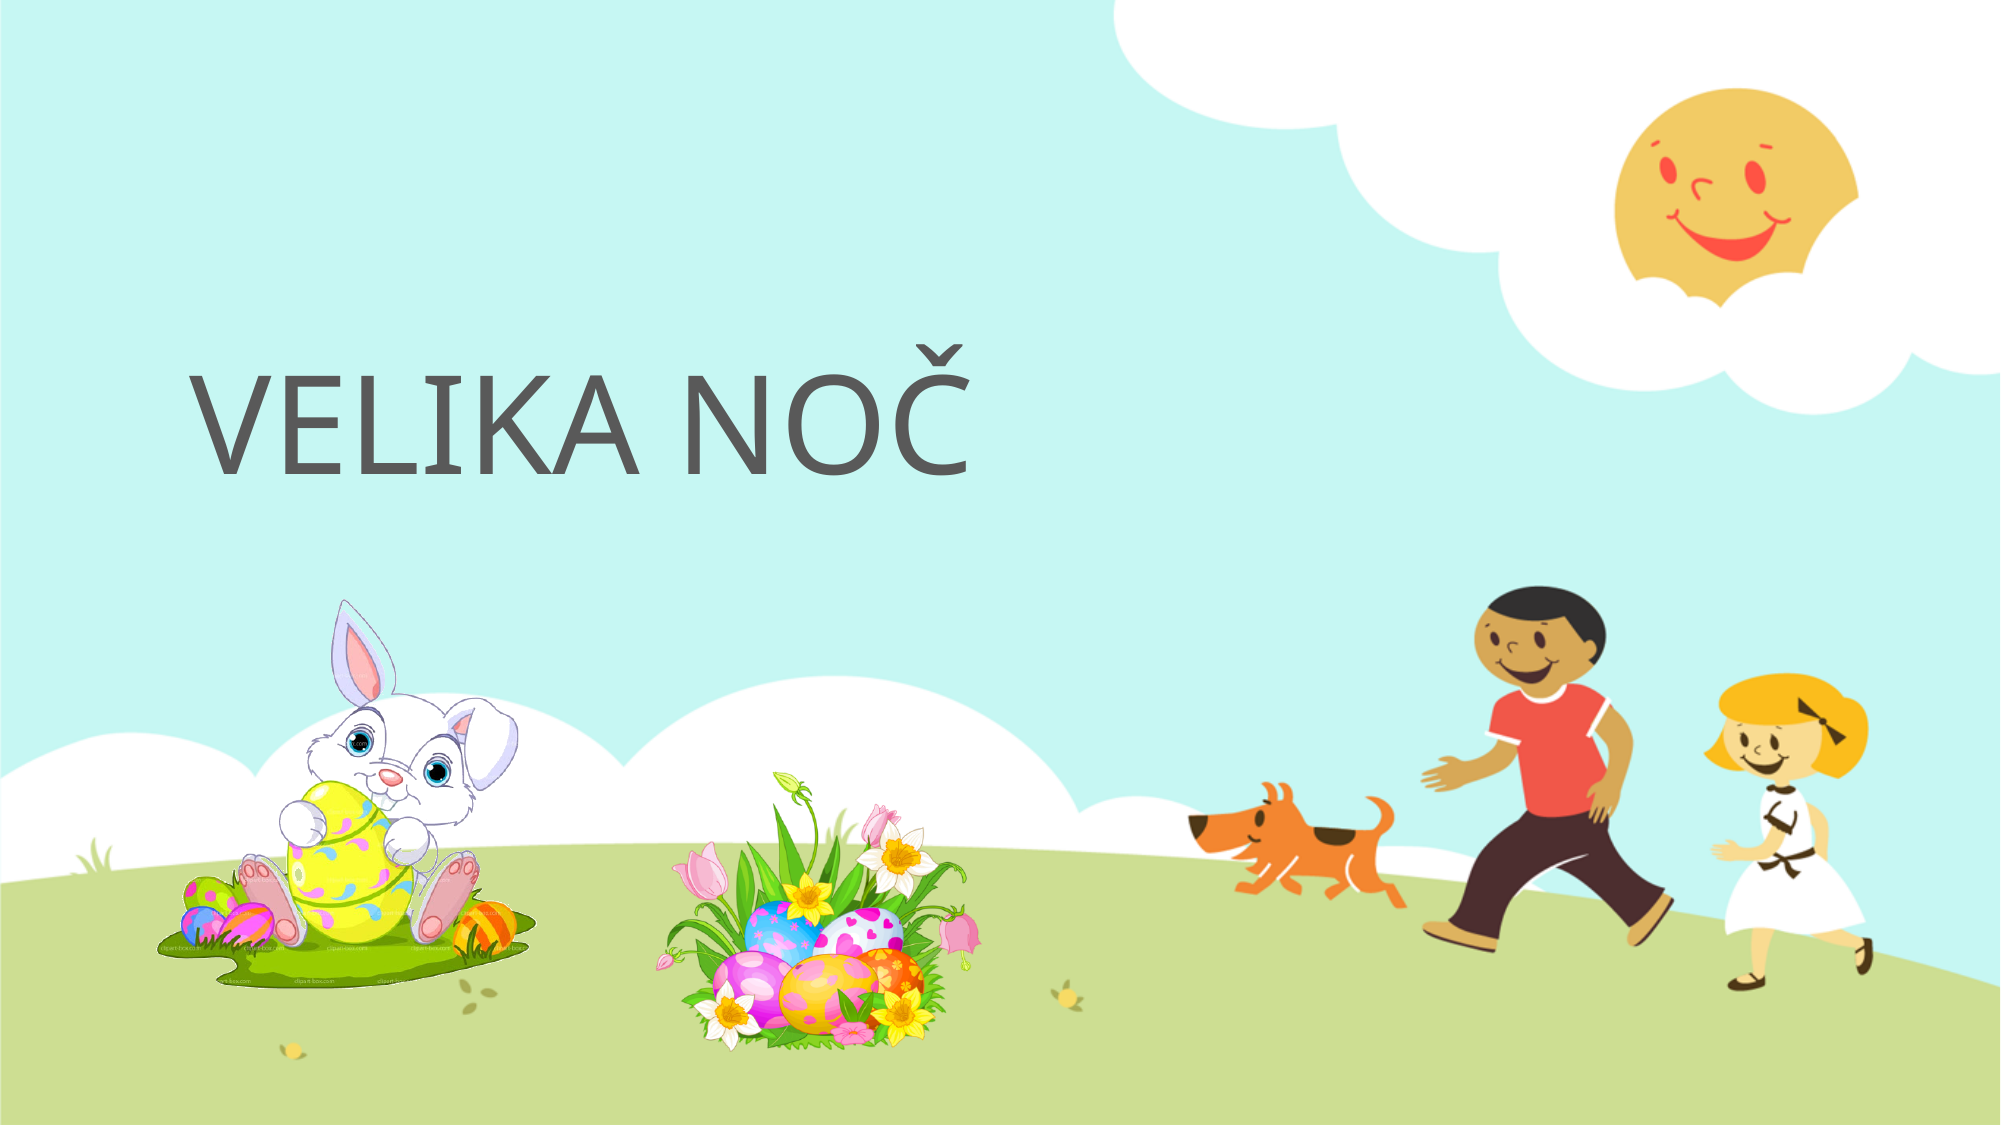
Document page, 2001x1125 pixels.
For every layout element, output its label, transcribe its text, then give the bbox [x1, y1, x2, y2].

title VELIKA NOČ [174, 50, 1369, 509]
picture [0, 0, 2001, 1125]
